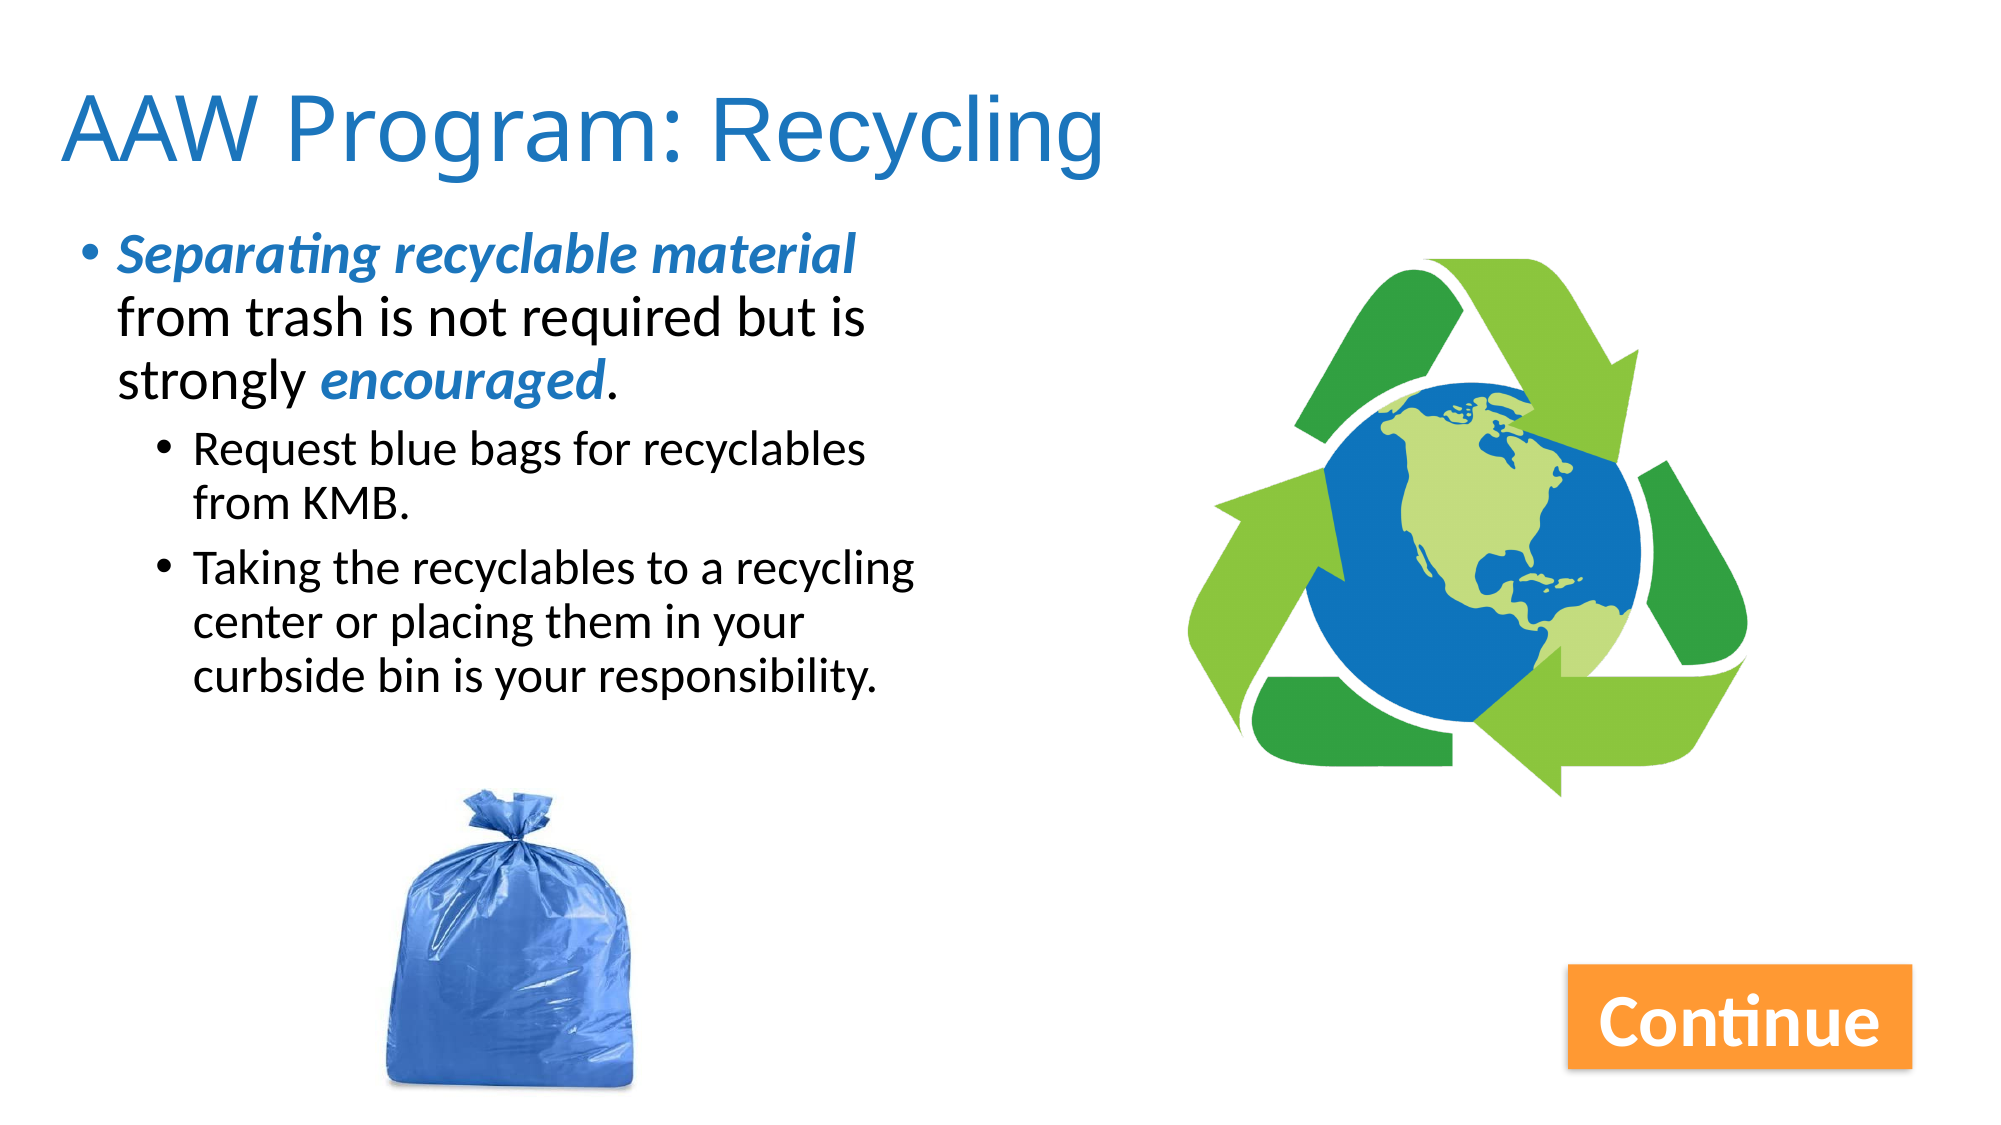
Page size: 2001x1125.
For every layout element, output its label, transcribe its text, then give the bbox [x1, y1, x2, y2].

text_box Continue [1568, 964, 1913, 1070]
list Separating recyclable material from trash is not required but is strongly encouraged. Request blue bags for recyclables from KMB. Taking the recyclables to a recycling center or placing them in your curbside bin is your responsibility. [65, 216, 952, 1005]
picture [375, 788, 642, 1098]
title AAW Program: Recycling [46, 48, 1772, 217]
picture [1174, 246, 1760, 810]
